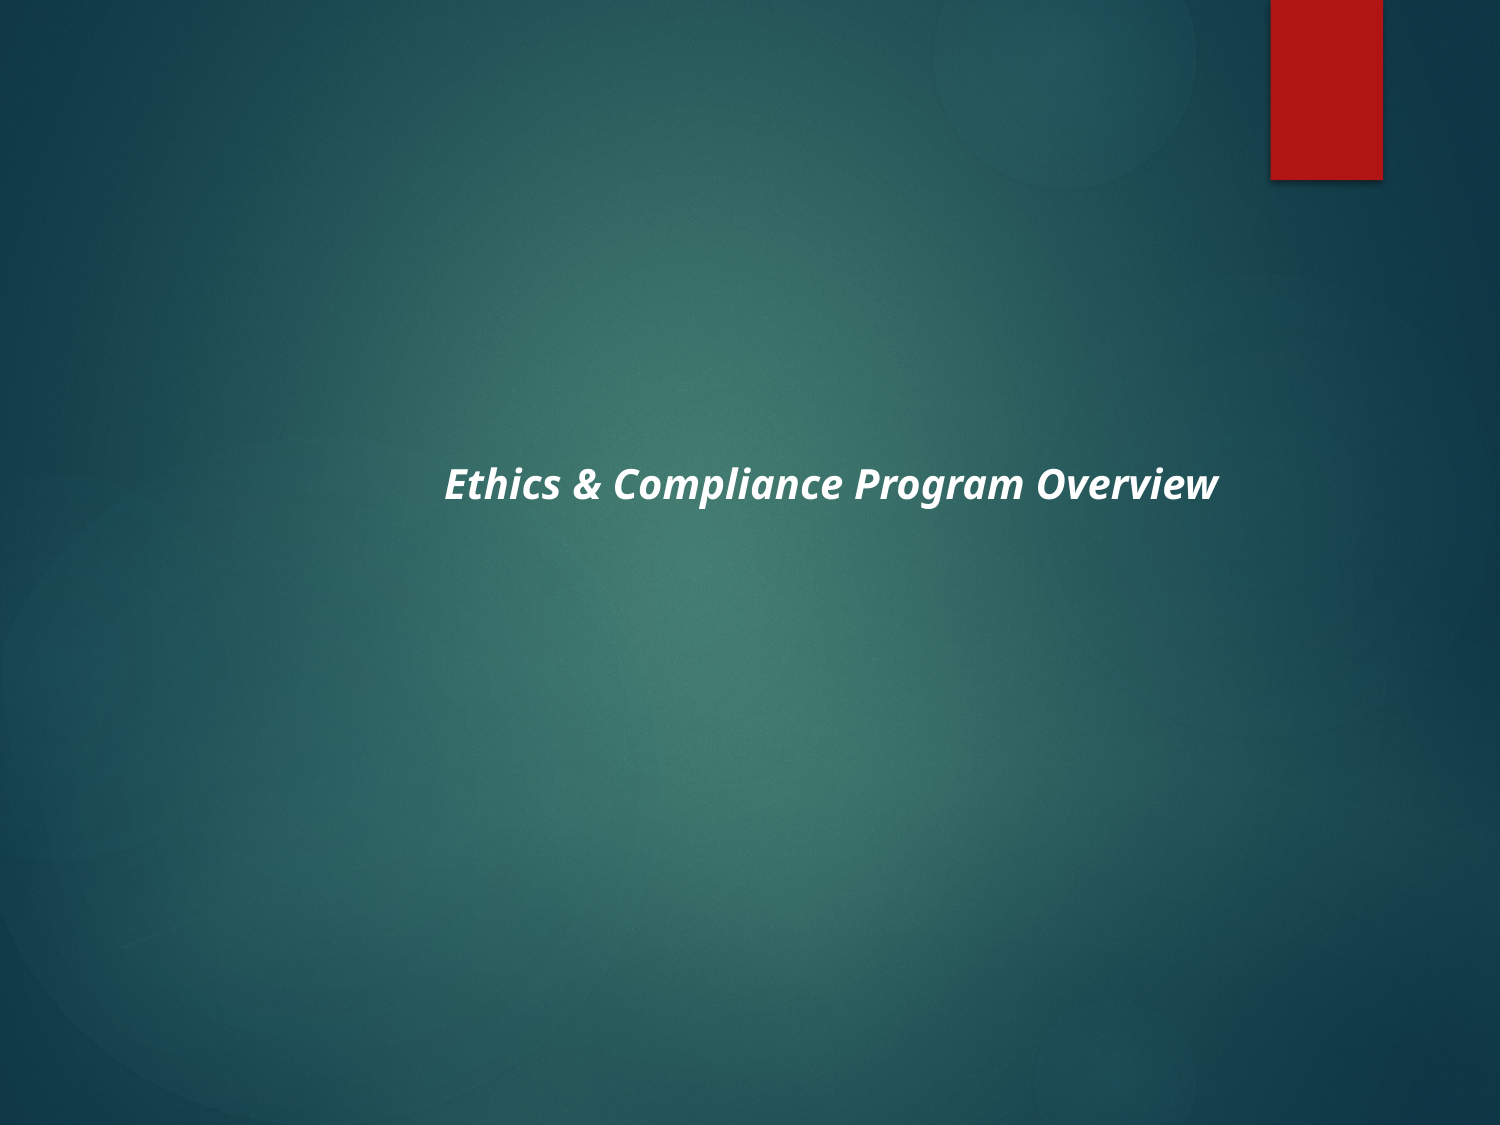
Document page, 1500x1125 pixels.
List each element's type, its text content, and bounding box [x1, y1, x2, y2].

list Ethics & Compliance Program Overview [399, 450, 1263, 650]
